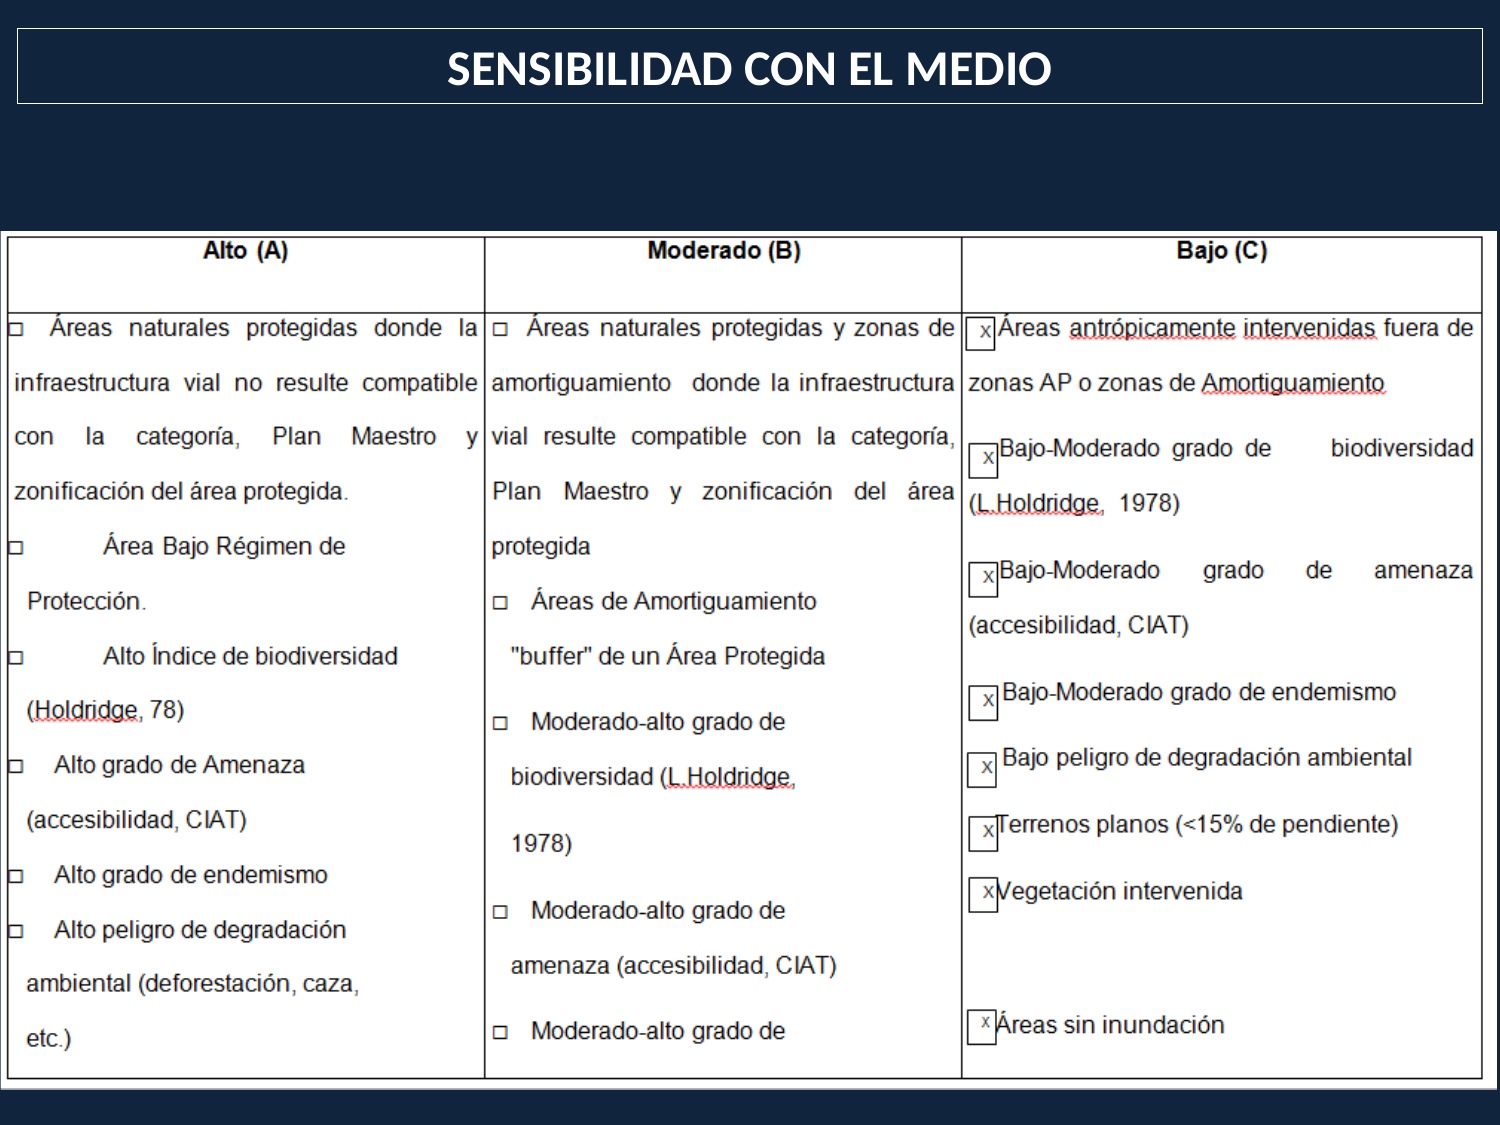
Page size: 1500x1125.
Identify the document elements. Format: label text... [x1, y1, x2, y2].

text_box SENSIBILIDAD CON EL MEDIO [17, 28, 1483, 104]
picture [0, 231, 1498, 1090]
